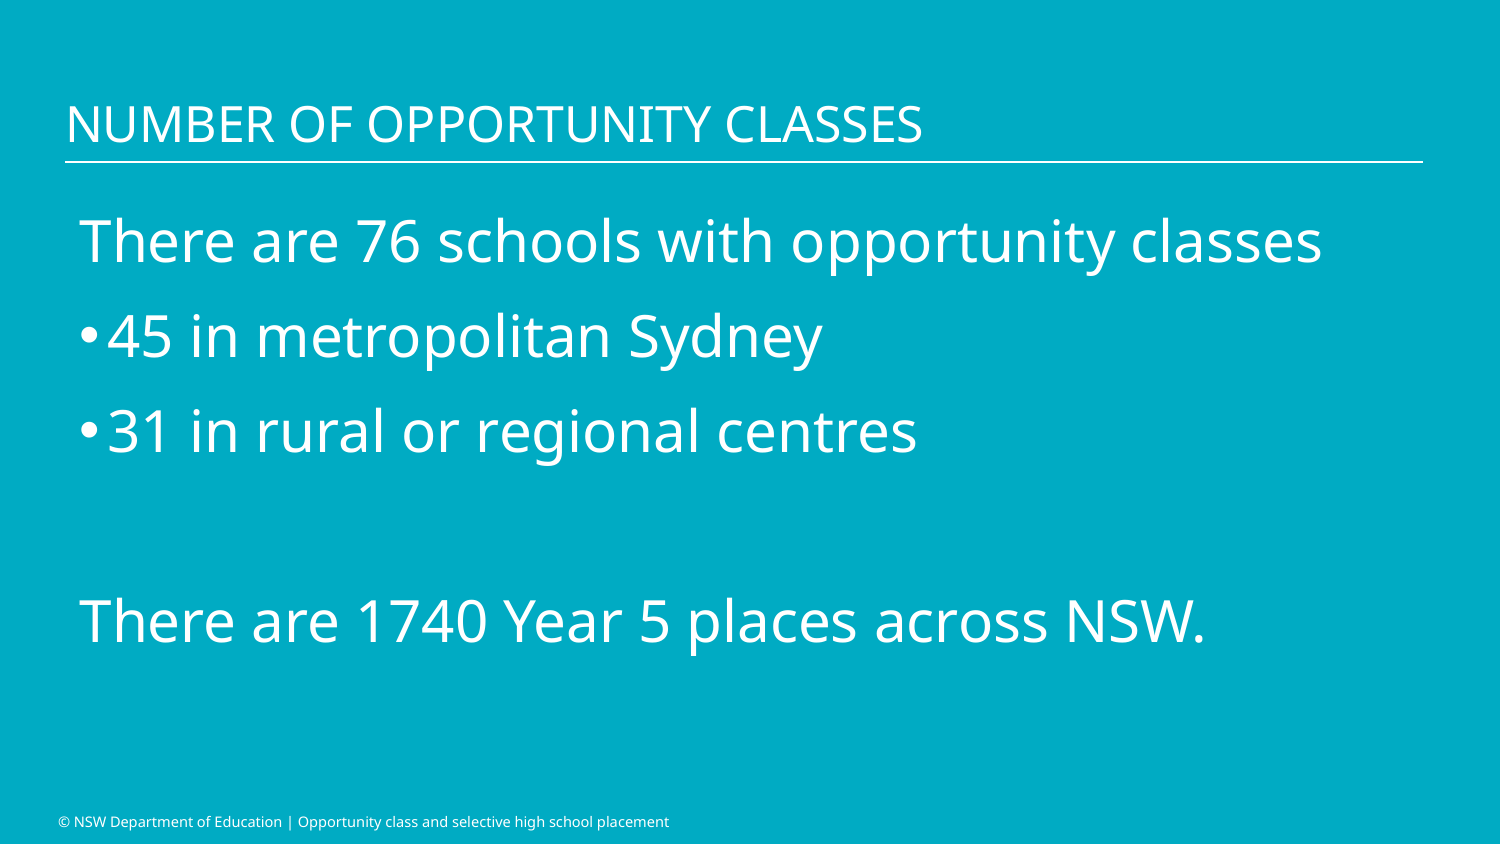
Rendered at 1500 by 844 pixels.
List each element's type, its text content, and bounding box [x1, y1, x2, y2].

title Number of opportunity classes [64, 43, 1424, 161]
text_box There are 76 schools with opportunity classes 45 in metropolitan Sydney 31 in rural or regional centres There are 1740 Year 5 places across NSW. [64, 196, 1424, 777]
footer © NSW Department of Education | Opportunity class and selective high school placement [58, 793, 720, 839]
